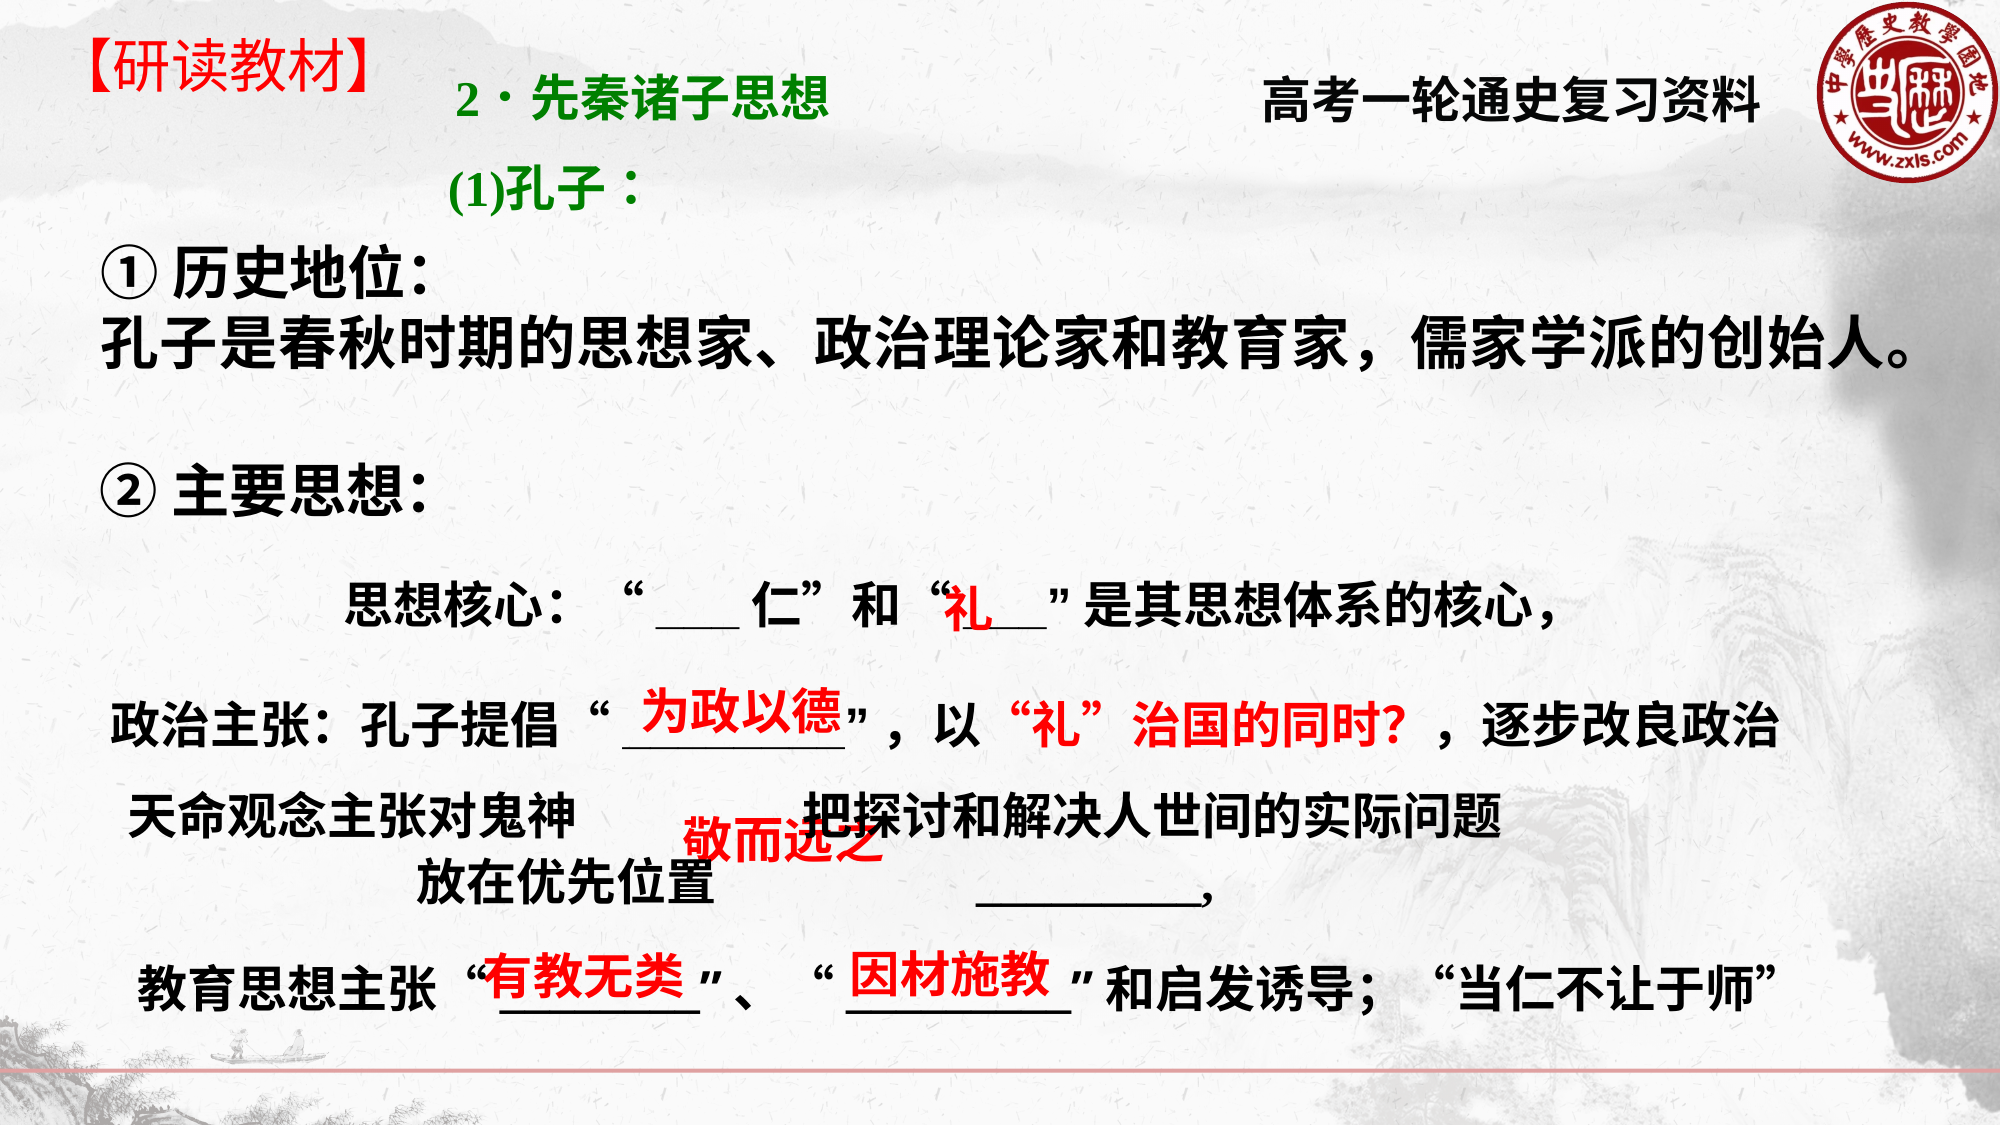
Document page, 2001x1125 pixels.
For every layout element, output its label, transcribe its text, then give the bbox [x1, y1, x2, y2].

text_box 教育思想主张“________”、“_________”和启发诱导；“当仁不让于师” [122, 943, 1821, 1091]
picture [640, 680, 930, 745]
picture [1816, 1, 1999, 184]
text_box 【研读教材】 [39, 21, 420, 106]
picture [347, 66, 1643, 554]
picture [849, 943, 1139, 1008]
text_box ①历史地位： 孔子是春秋时期的思想家、政治理论家和教育家，儒家学派的创始人。 [41, 229, 347, 384]
text_box 思想核心：“___仁”和“___”是其思想体系的核心， [261, 560, 1667, 641]
text_box 天命观念主张对鬼神 把探讨和解决人世间的实际问题放在优先位置 _________, [89, 770, 1541, 984]
text_box ②主要思想： [84, 446, 347, 532]
picture [482, 945, 772, 1010]
text_box 政治主张：孔子提倡“________”，以“礼”治国的同时？，逐步改良政治 [95, 680, 1797, 828]
text_box ①历史地位： 孔子是春秋时期的思想家、政治理论家和教育家，儒家学派的创始人。 [1643, 229, 1902, 384]
picture [682, 808, 972, 873]
picture [943, 577, 1233, 642]
